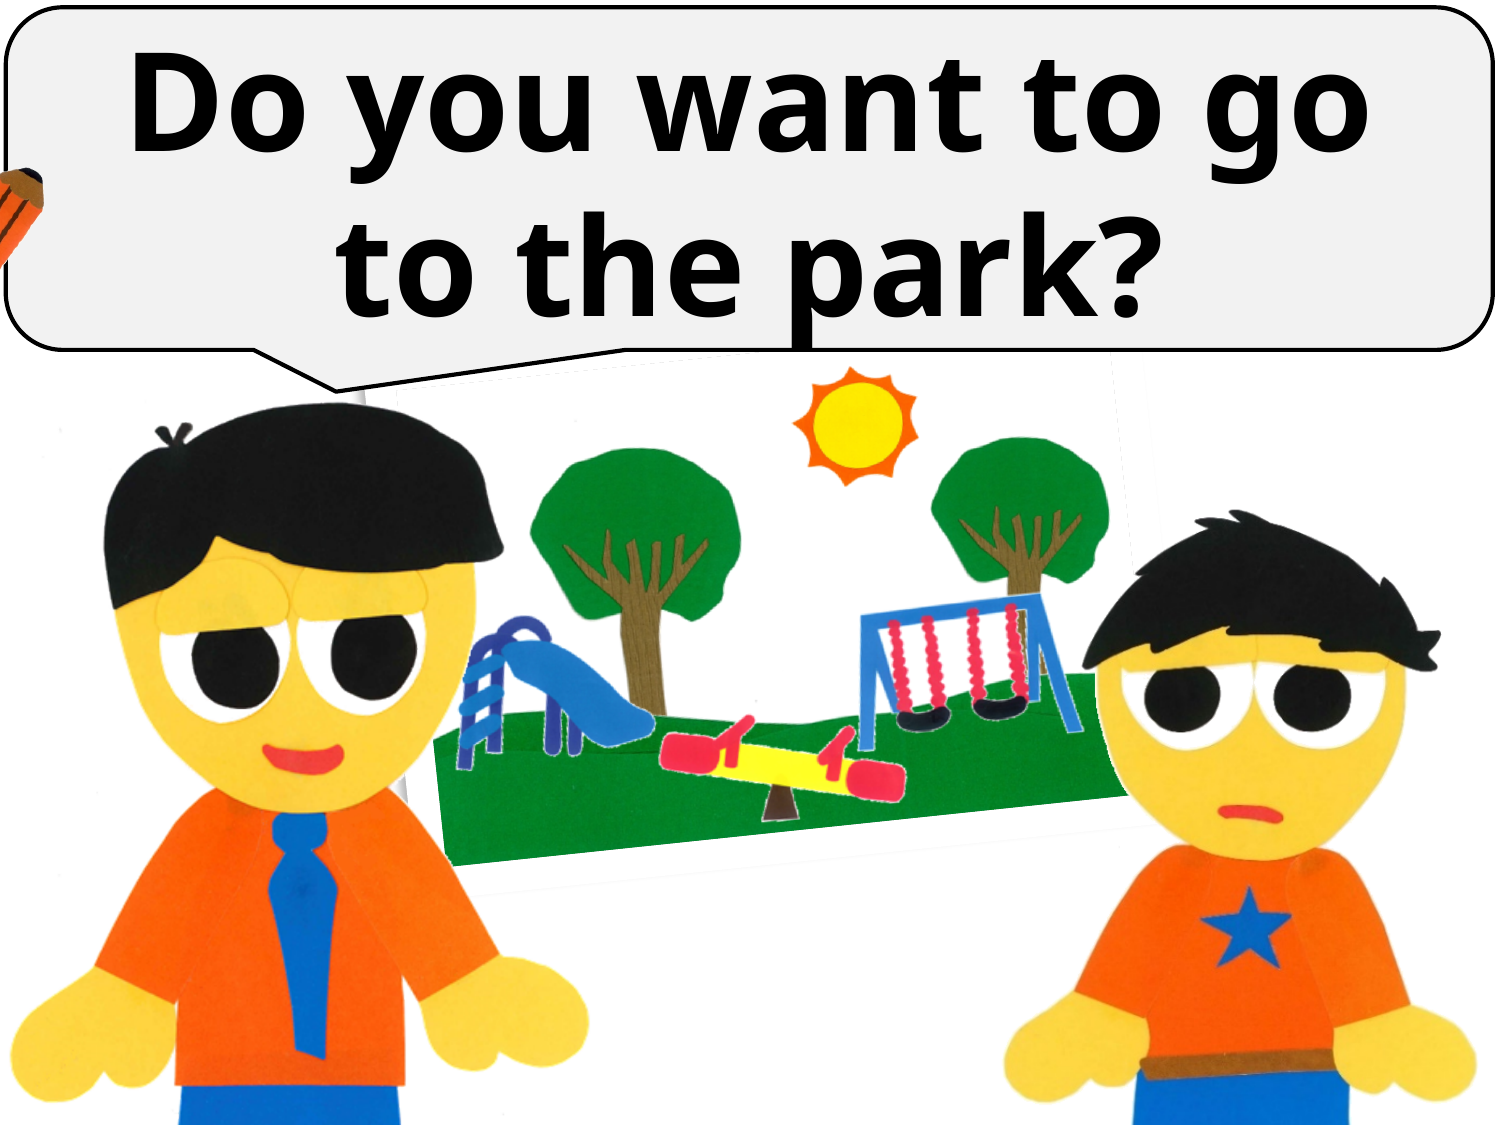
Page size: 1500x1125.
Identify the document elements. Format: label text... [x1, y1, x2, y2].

picture [0, 144, 69, 279]
picture [0, 351, 1500, 1125]
text_box Do you want to go to the park? [3, 5, 1495, 390]
